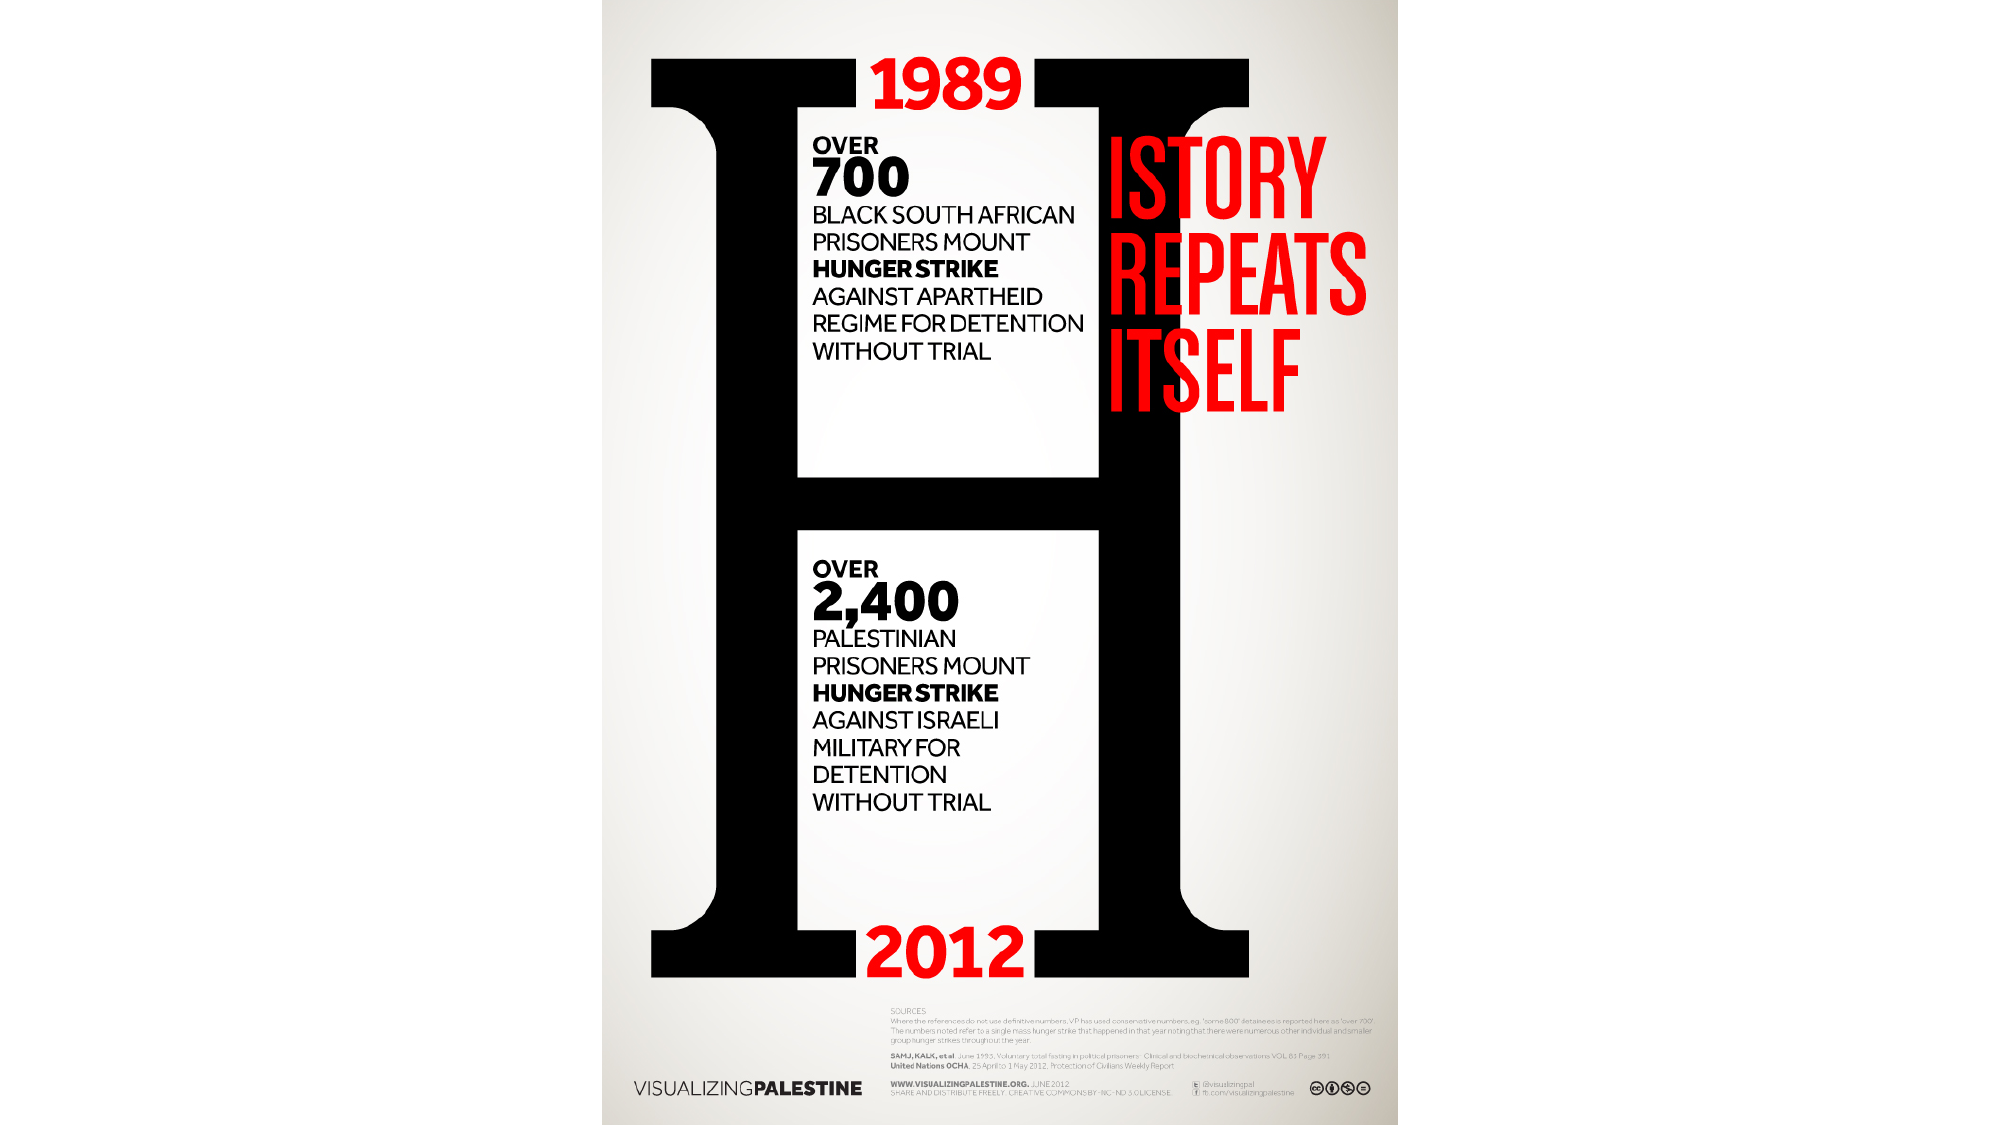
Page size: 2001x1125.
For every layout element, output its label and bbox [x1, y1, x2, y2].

list [601, 0, 1398, 1125]
